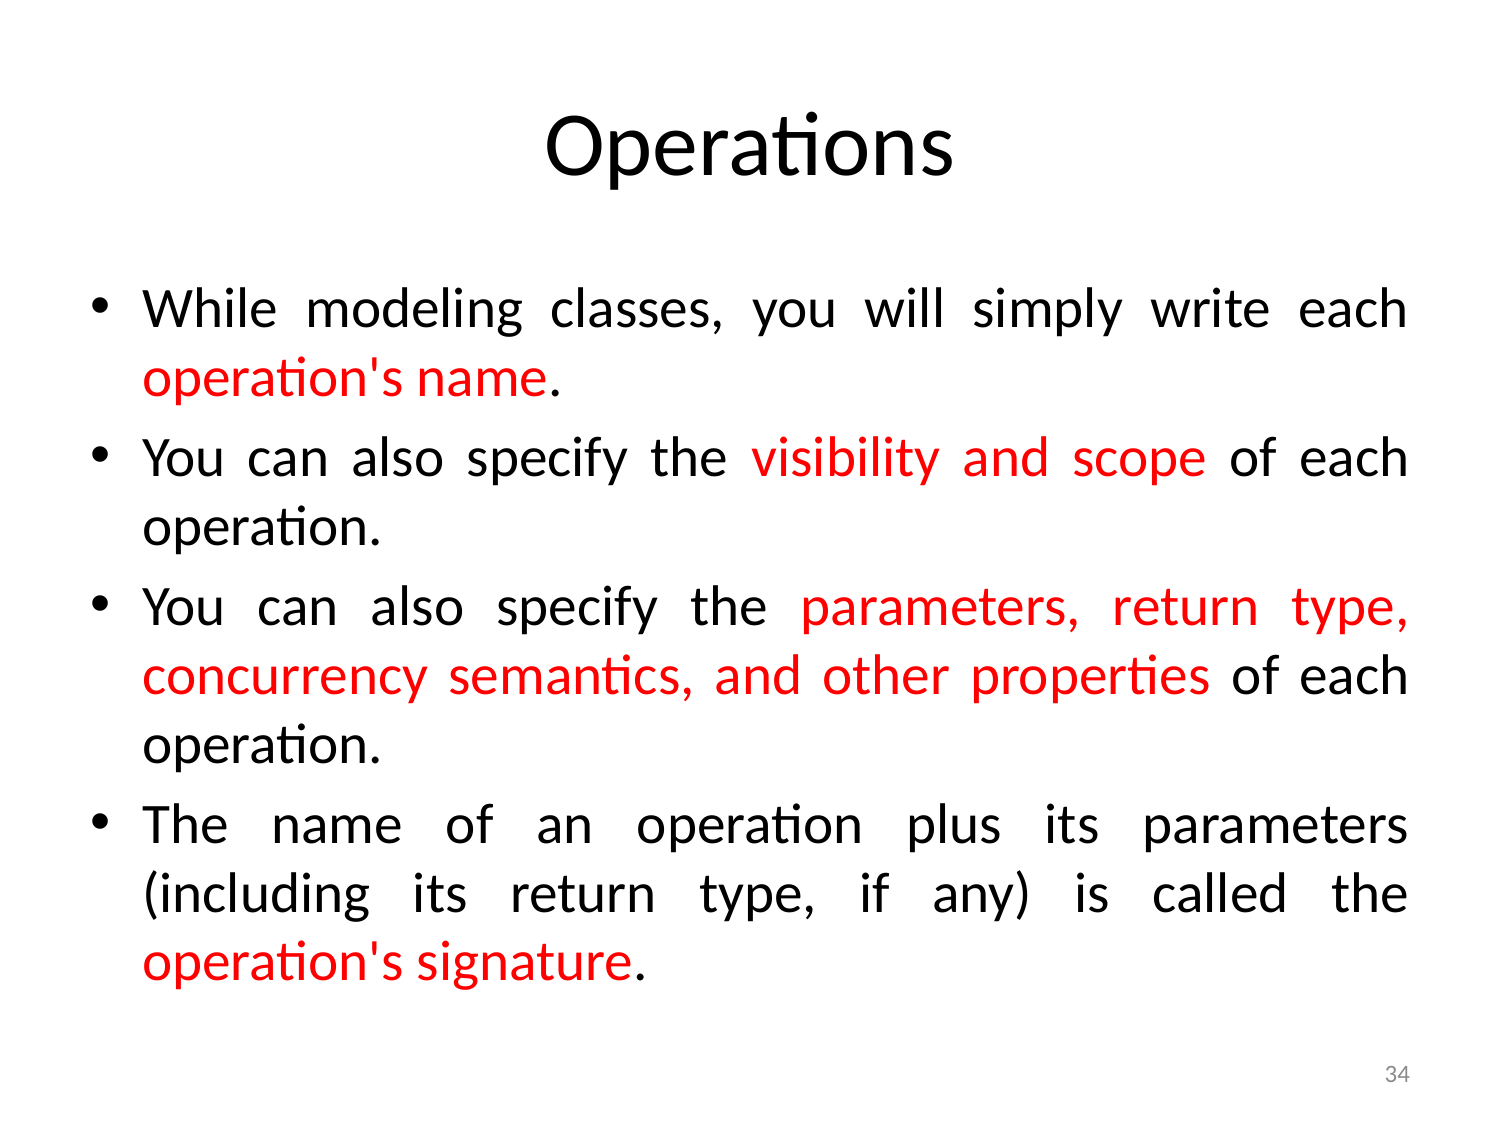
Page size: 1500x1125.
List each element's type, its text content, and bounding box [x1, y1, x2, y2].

slide_number 34 [1074, 1042, 1425, 1103]
list While modeling classes, you will simply write each operation's name. You can also specify the visibility and scope of each operation. You can also specify the parameters, return type, concurrency semantics, and other properties of each operation. The name of an operation plus its parameters (including its return type, if any) is called the operation's signature. [75, 262, 1425, 1005]
title Operations [75, 45, 1425, 233]
